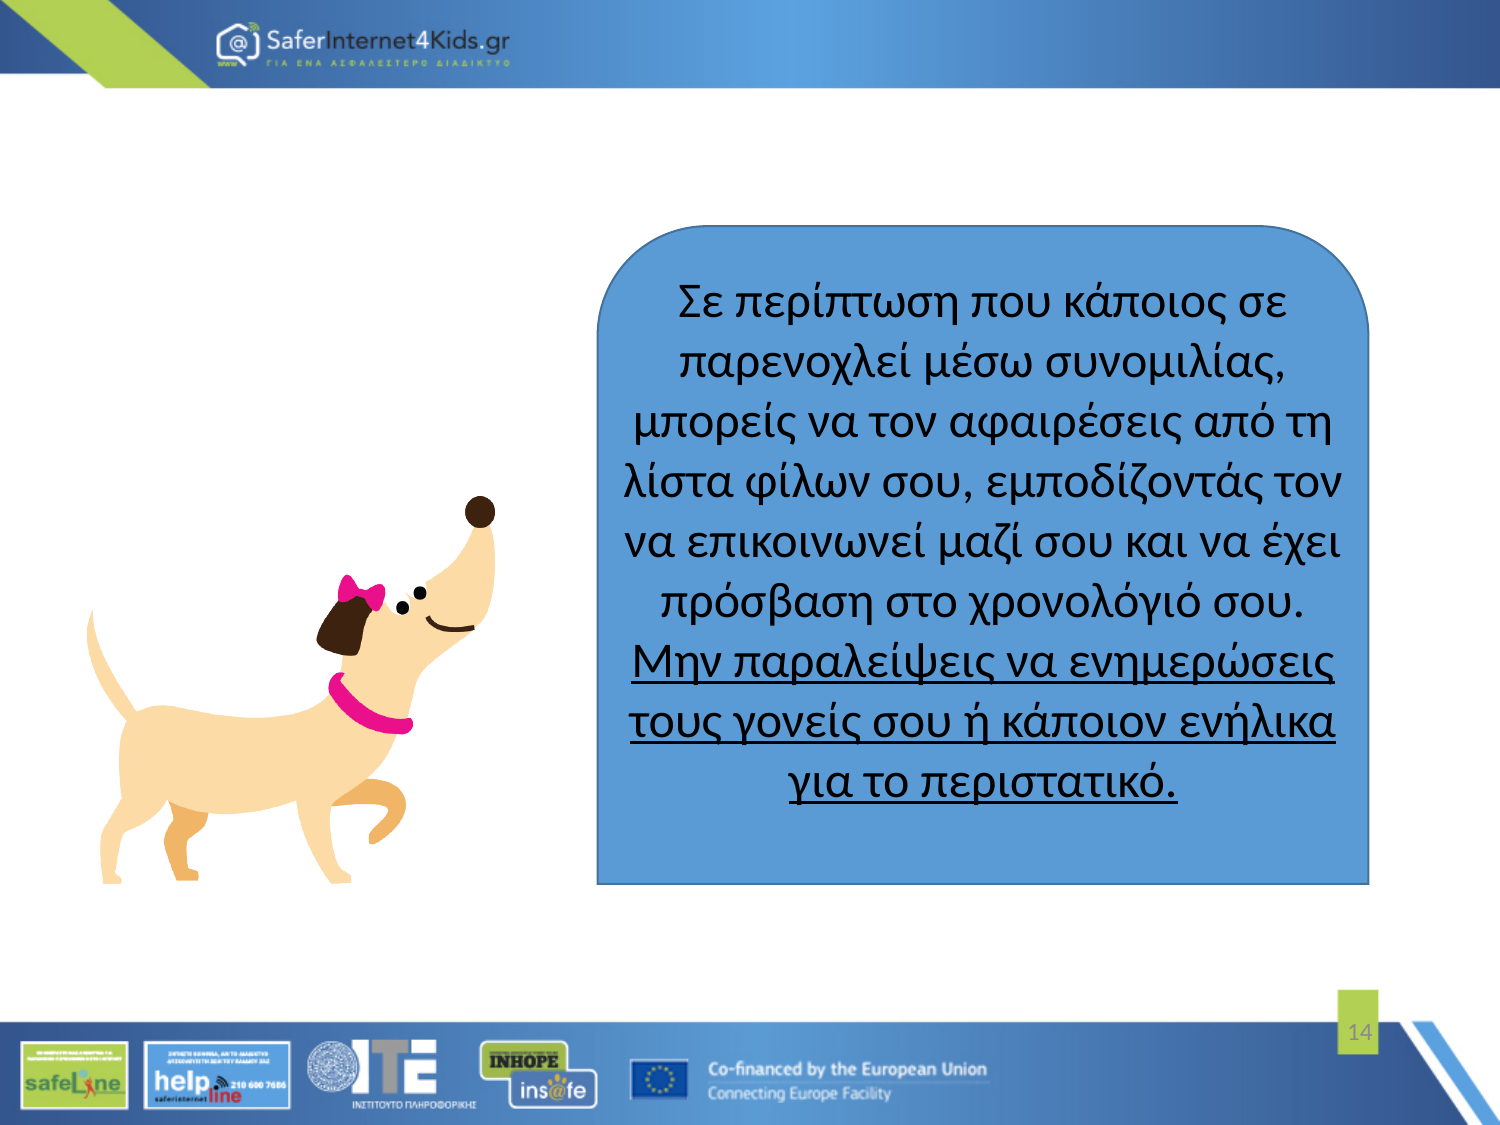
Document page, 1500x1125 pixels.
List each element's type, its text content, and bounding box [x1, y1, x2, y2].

text_box [626, 225, 1340, 260]
text_box [596, 286, 1370, 885]
slide_number 14 [1050, 1000, 1388, 1061]
picture [0, 0, 1500, 1125]
text_box Σε περίπτωση που κάποιος σε παρενοχλεί μέσω συνομιλίας, μπορείς να τον αφαιρέσεις από τη λίστα φίλων σου, εμποδίζοντάς τον να επικοινωνεί μαζί σου και να έχει πρόσβαση στο χρονολόγιό σου. Μην παραλείψεις να ενημερώσεις τους γονείς σου ή κάποιον ενήλικα για το περιστατικό. [608, 260, 1358, 816]
